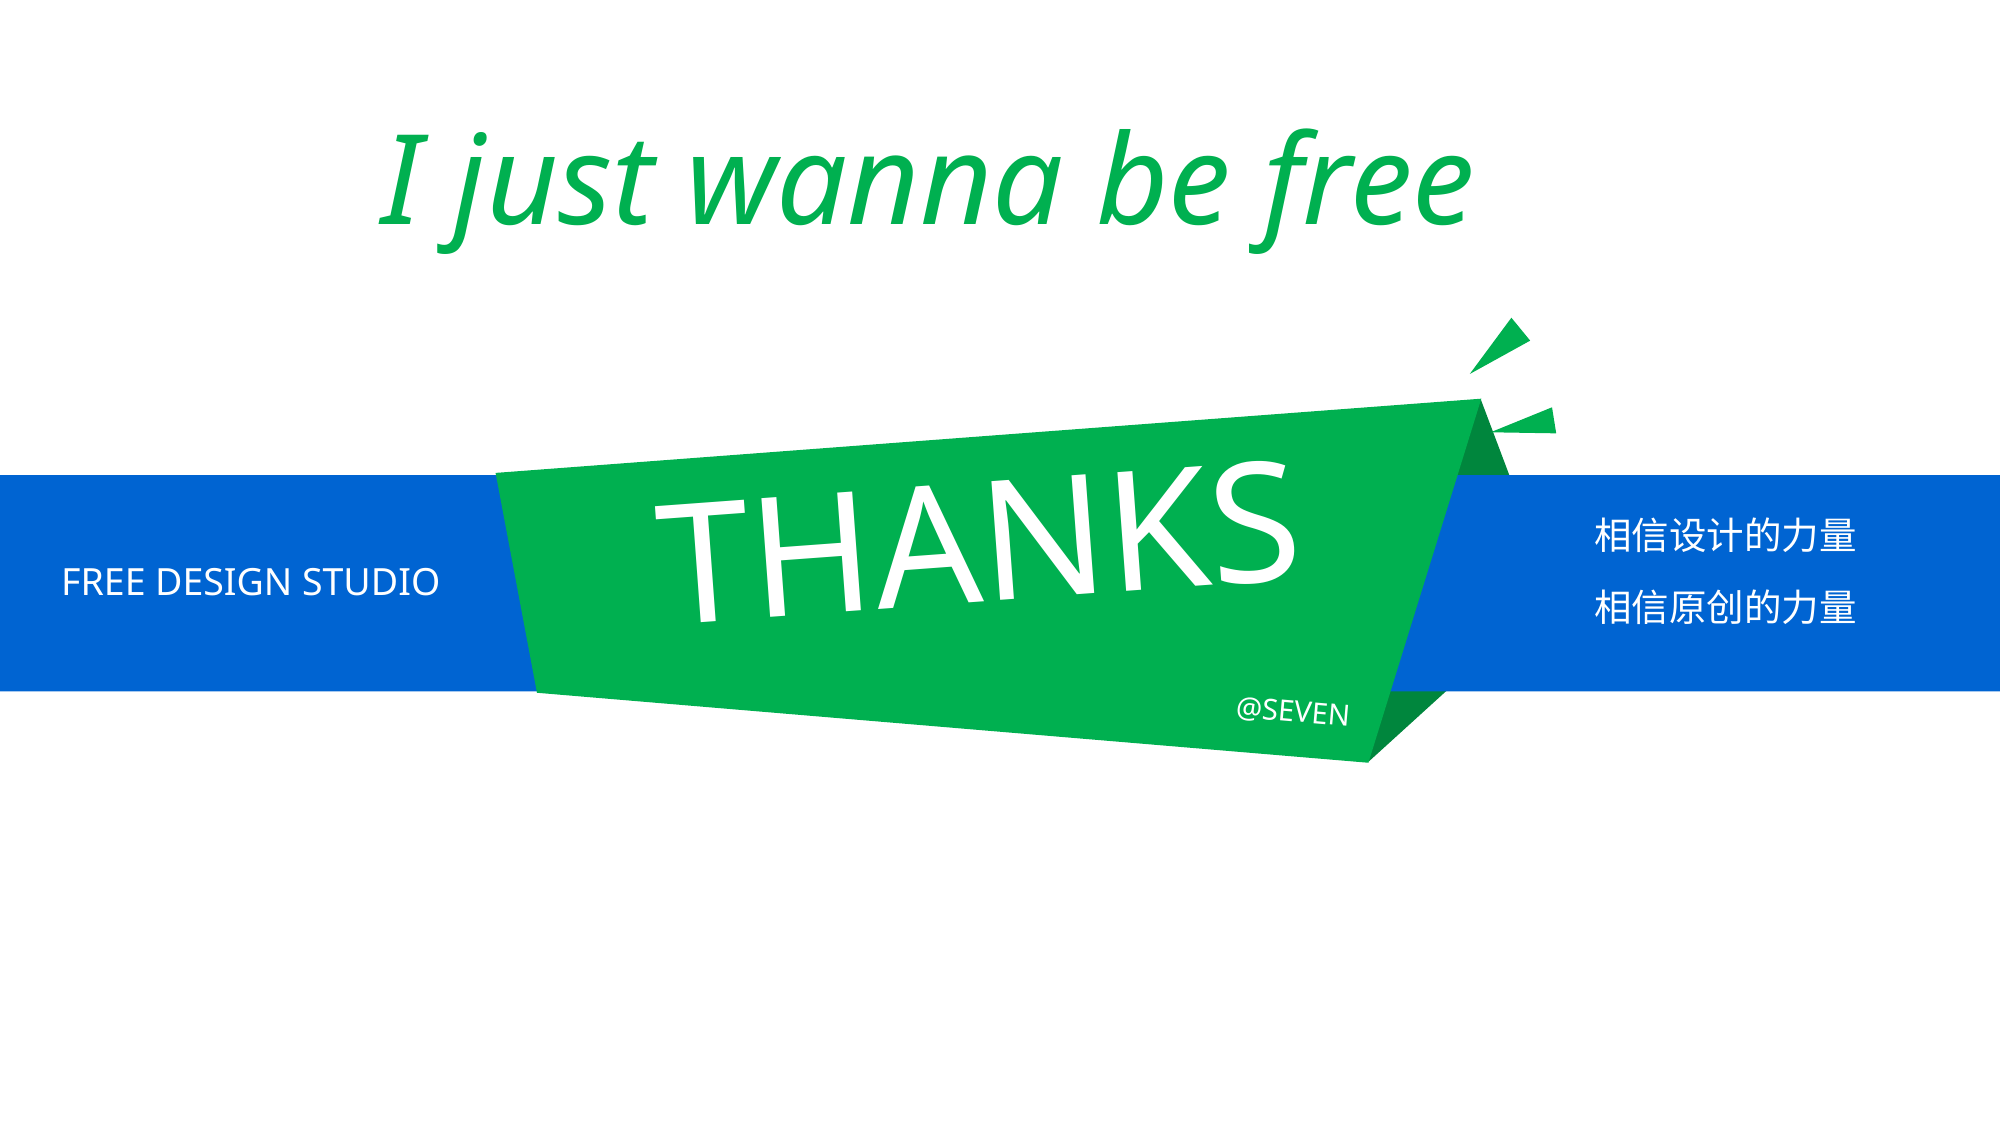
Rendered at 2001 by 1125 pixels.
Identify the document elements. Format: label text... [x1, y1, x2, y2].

text_box [1471, 317, 1531, 374]
text_box I just wanna be free [232, 92, 1625, 258]
text_box [1391, 474, 2000, 692]
text_box [622, 642, 1406, 763]
text_box [1490, 407, 1557, 434]
text_box 相信原创的力量 [1509, 576, 1942, 637]
text_box FREE DESIGN STUDIO [34, 550, 468, 611]
text_box THANKS [467, 360, 1490, 710]
text_box @SEVEN [1007, 653, 1368, 749]
text_box [0, 474, 486, 692]
text_box [1369, 692, 1446, 762]
text_box [1473, 398, 1482, 420]
text_box [1475, 400, 1509, 474]
text_box 相信设计的力量 [1509, 504, 1942, 565]
